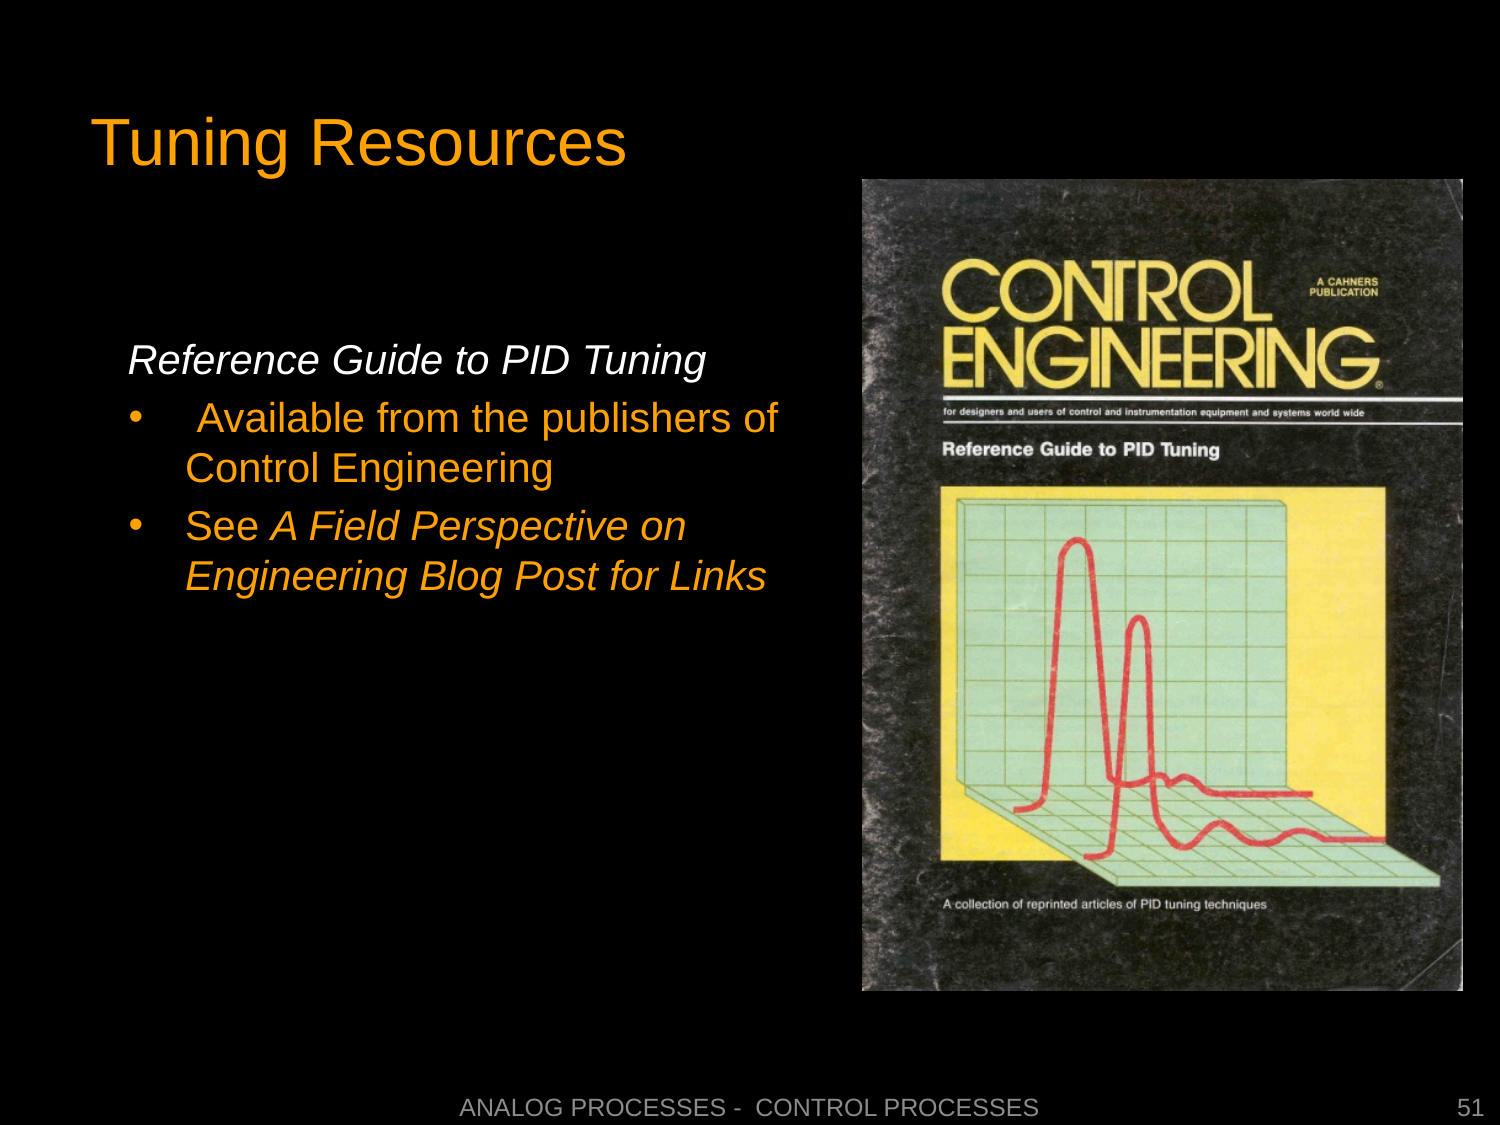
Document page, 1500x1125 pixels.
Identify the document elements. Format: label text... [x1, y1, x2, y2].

title Tuning Resources [75, 45, 1425, 233]
footer Analog Processes - Control Processes [249, 1087, 1250, 1125]
slide_number 51 [1250, 1087, 1500, 1125]
picture [862, 179, 1463, 991]
list Reference Guide to PID Tuning Available from the publishers of Control Engineering See A Field Perspective on Engineering Blog Post for Links [112, 324, 833, 988]
